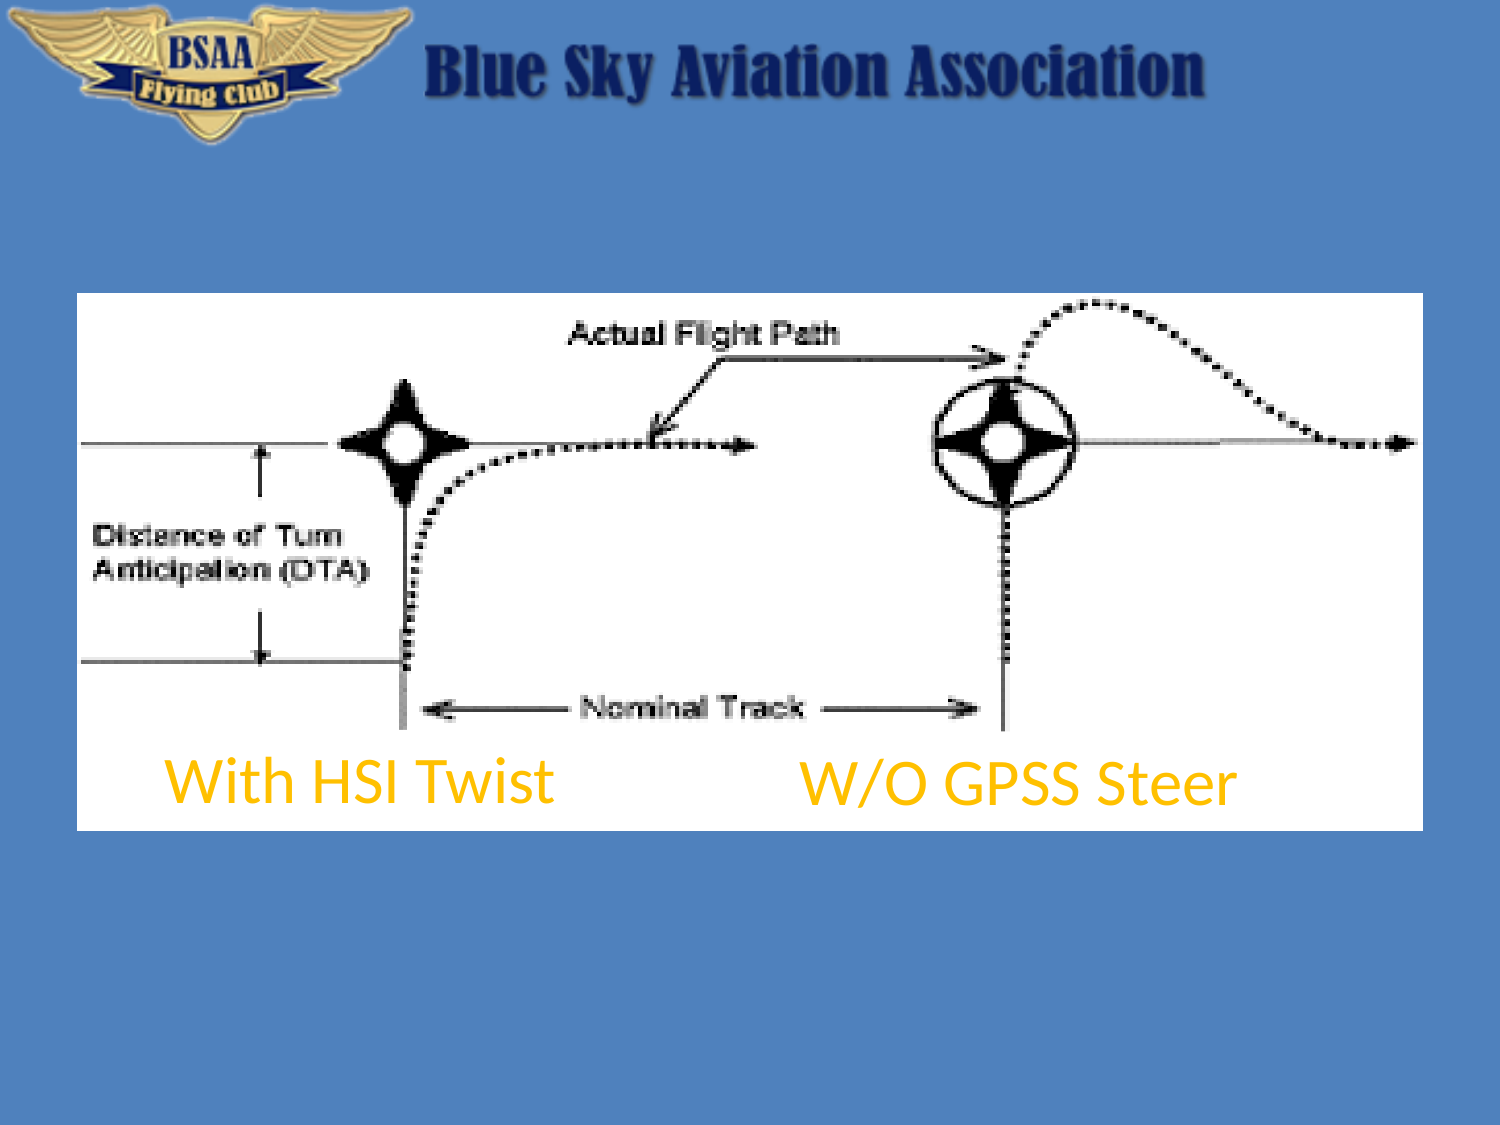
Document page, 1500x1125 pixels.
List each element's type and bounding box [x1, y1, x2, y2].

picture [0, 0, 1219, 150]
picture [77, 293, 1423, 832]
